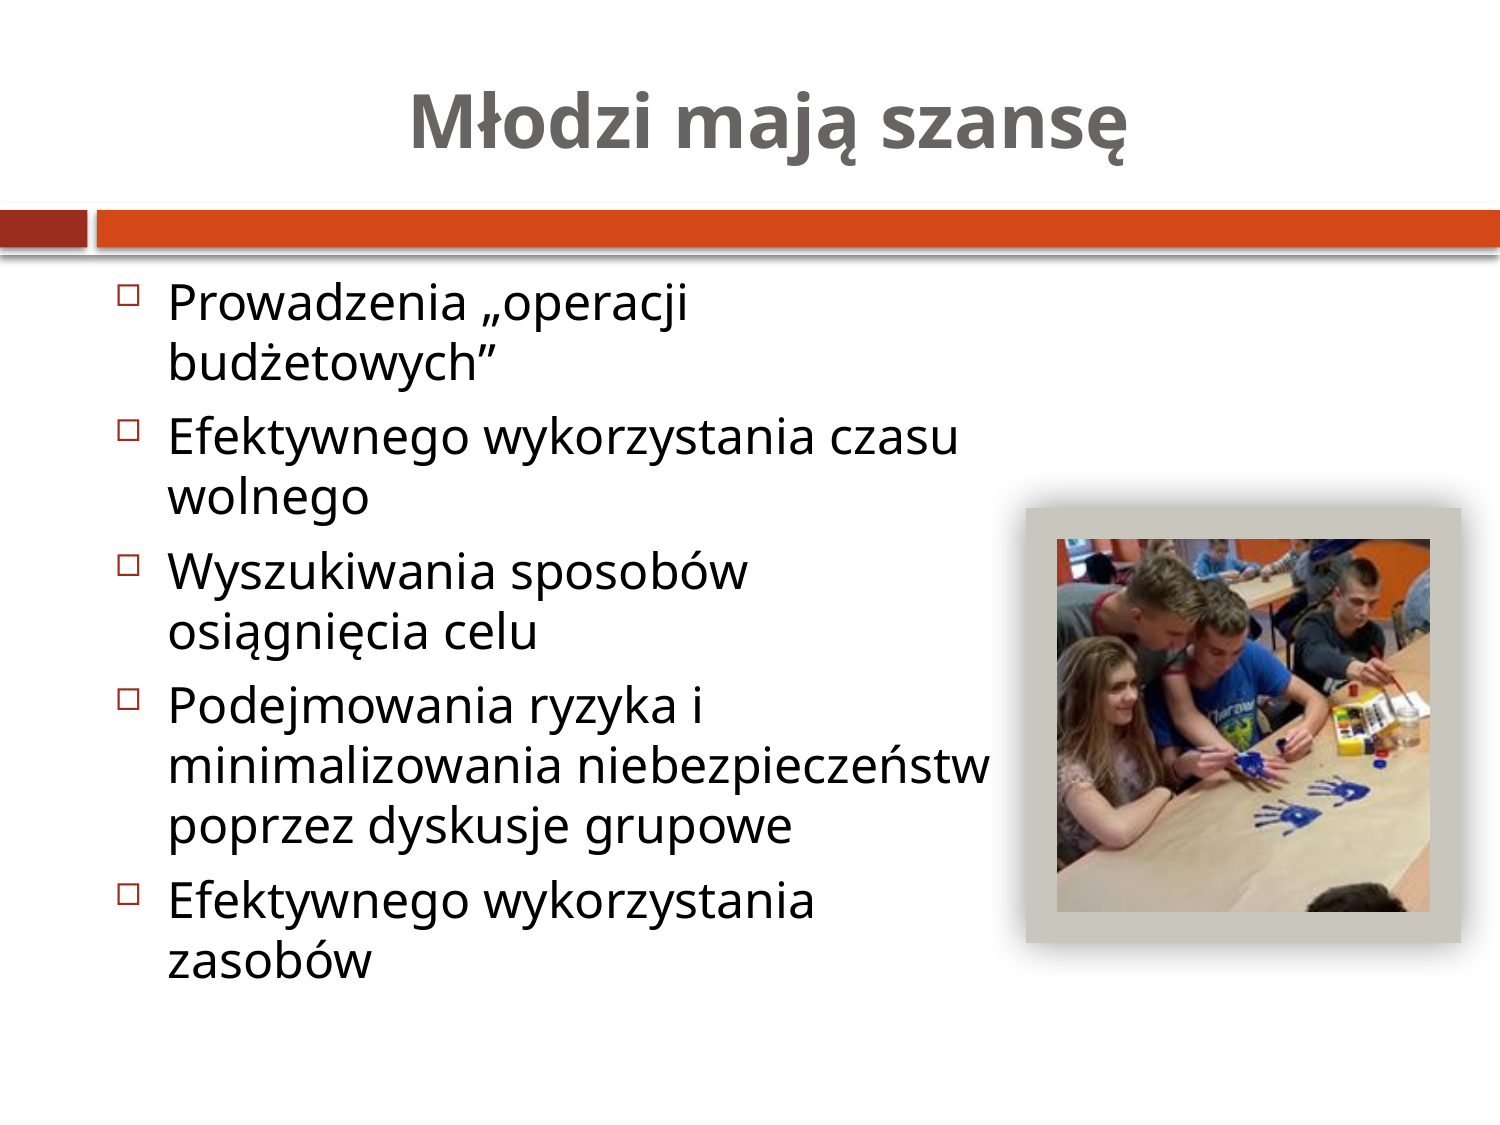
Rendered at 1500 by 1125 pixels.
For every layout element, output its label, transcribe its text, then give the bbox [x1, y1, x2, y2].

list Prowadzenia „operacji budżetowych” Efektywnego wykorzystania czasu wolnego Wyszukiwania sposobów osiągnięcia celu Podejmowania ryzyka i minimalizowania niebezpieczeństw poprzez dyskusje grupowe Efektywnego wykorzystania zasobów [100, 262, 1010, 1047]
title Młodzi mają szansę [100, 37, 1438, 200]
picture [1056, 538, 1431, 913]
